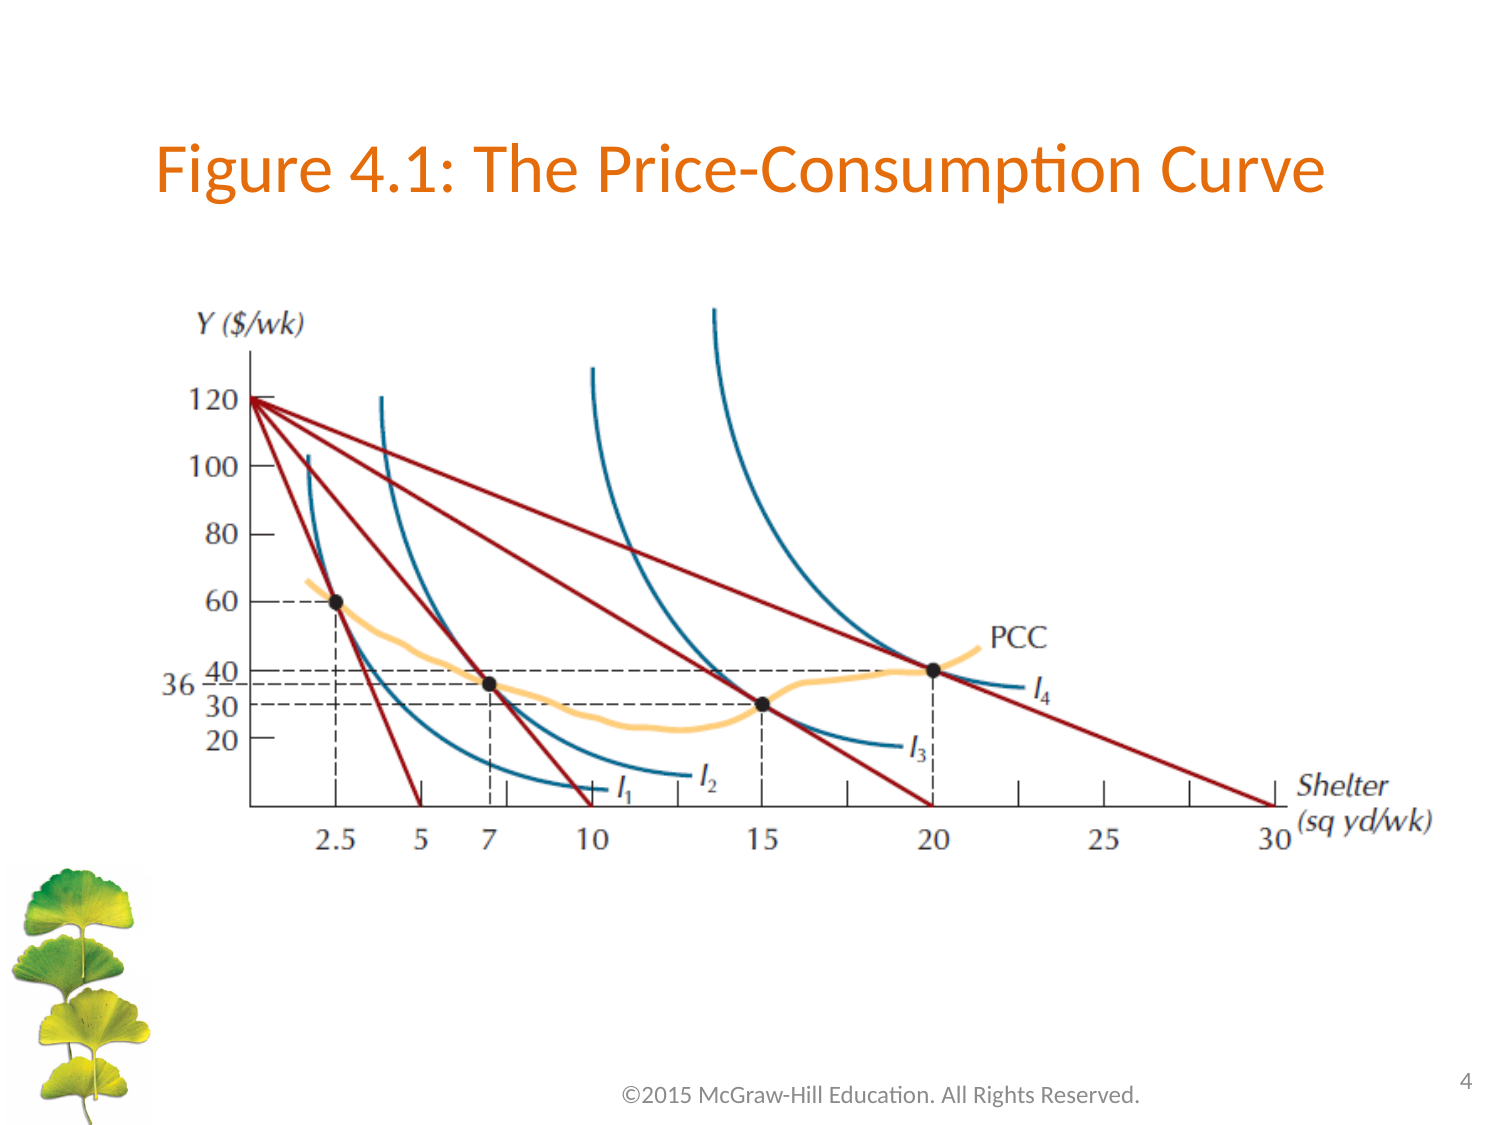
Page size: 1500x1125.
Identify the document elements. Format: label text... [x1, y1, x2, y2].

footer ©2015 McGraw-Hill Education. All Rights Reserved. [587, 1064, 1175, 1124]
title Figure 4.1: The Price-Consumption Curve [75, 112, 1425, 300]
slide_number 4 [1374, 1050, 1488, 1110]
picture [5, 289, 1445, 1125]
